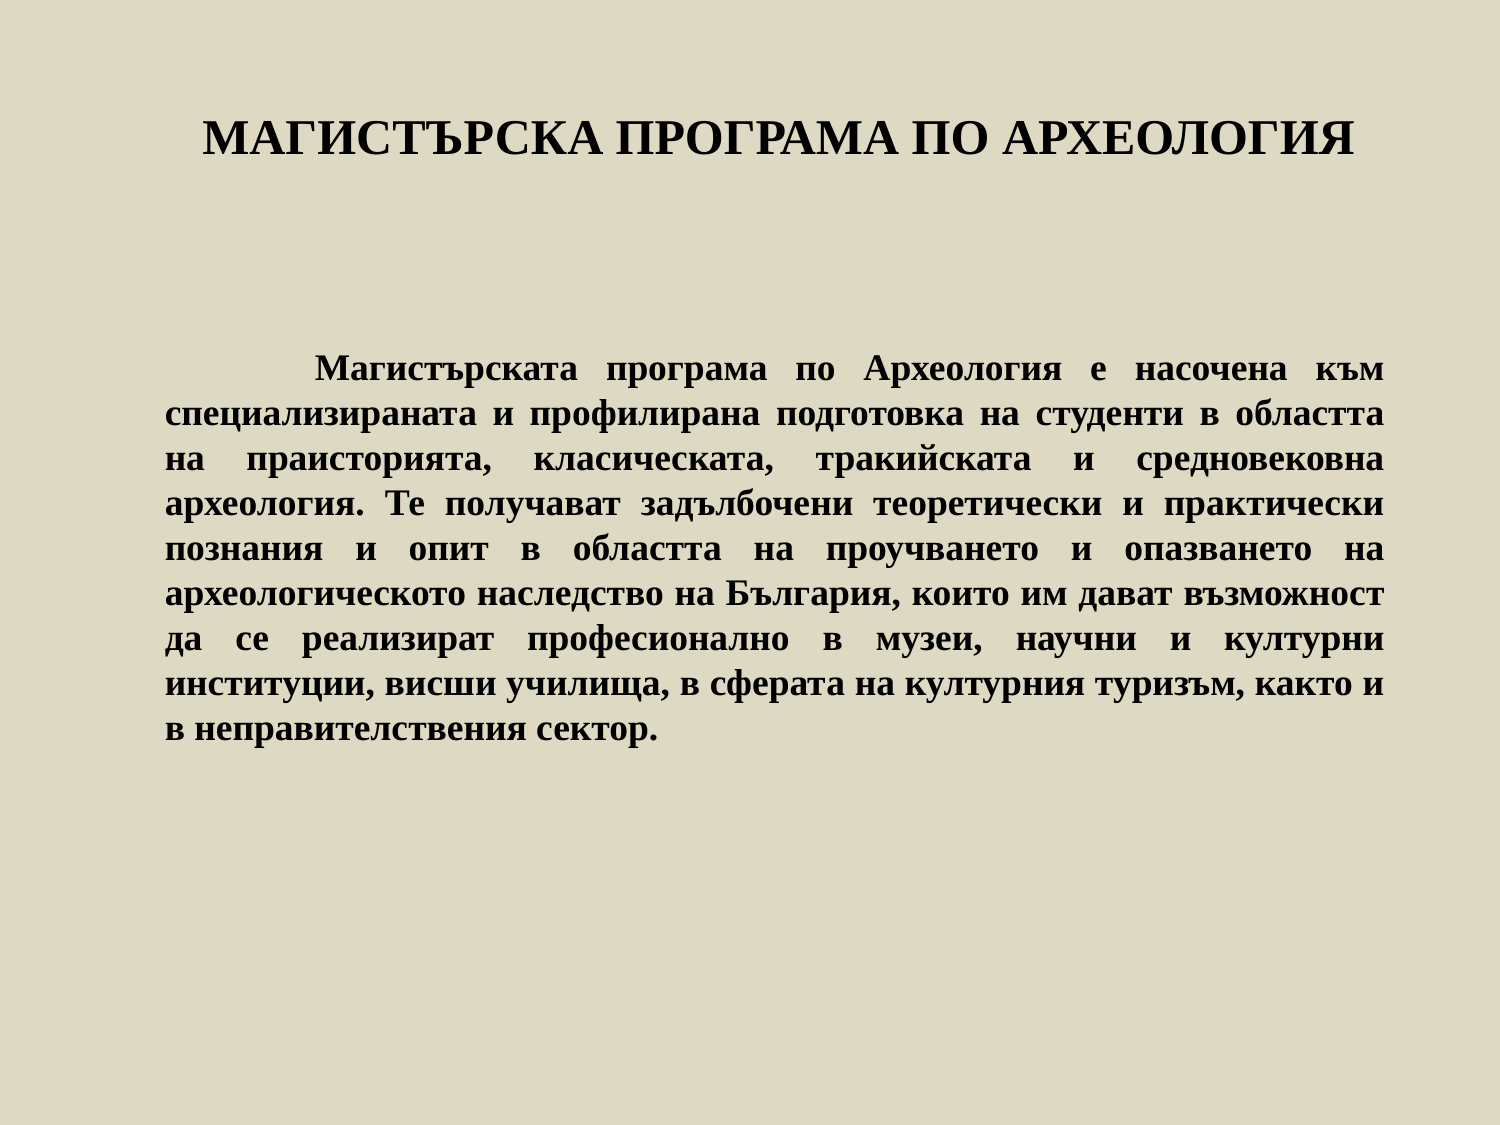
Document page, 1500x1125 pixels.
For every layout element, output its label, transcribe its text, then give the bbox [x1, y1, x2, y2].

text_box МАГИСТЪРСКА ПРОГРАМА ПО АРХЕОЛОГИЯ [187, 96, 1488, 172]
text_box Магистърската програма по Археология е насочена към специализираната и профилирана подготовка на студенти в областта на праисторията, класическата, тракийската и средновековна археология. Те получават задълбочени теоретически и практически познания и опит в областта на проучването и опазването на археологическото наследство на България, които им дават възможност да се реализират професионално в музеи, научни и културни институции, висши училища, в сферата на културния туризъм, както и в неправителствения сектор. [150, 335, 1400, 801]
